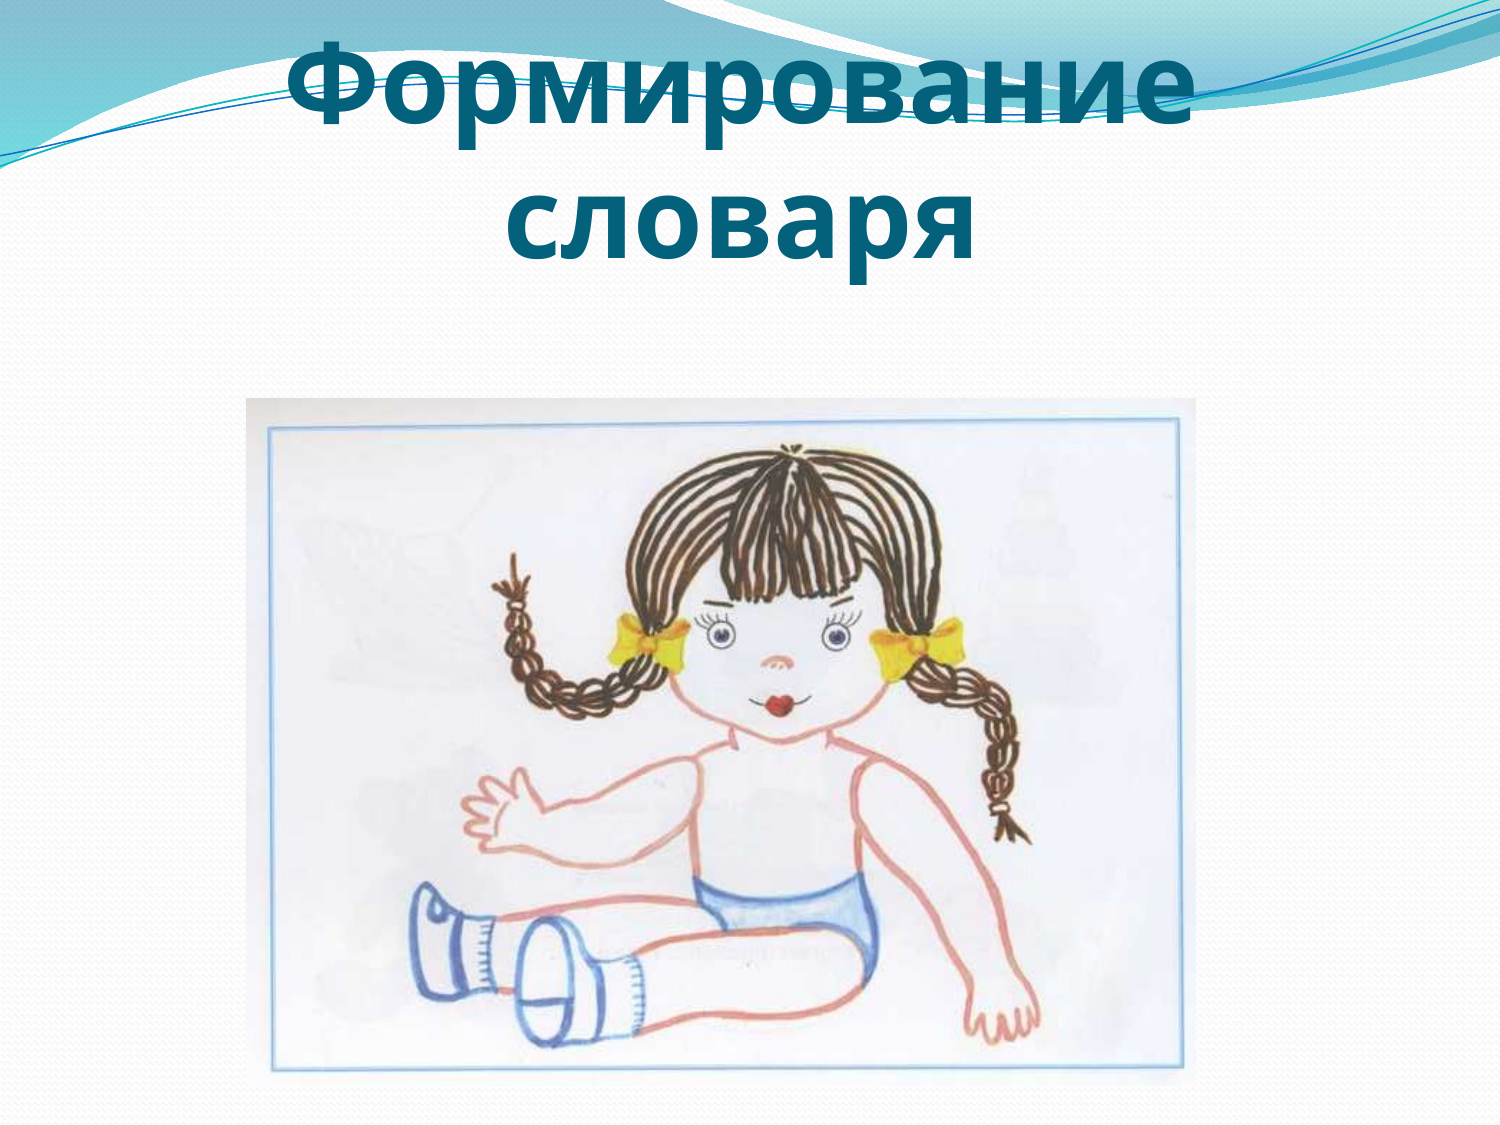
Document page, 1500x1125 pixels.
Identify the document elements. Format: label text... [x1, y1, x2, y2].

title Формирование словаря [58, 35, 1425, 282]
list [245, 398, 1196, 1086]
